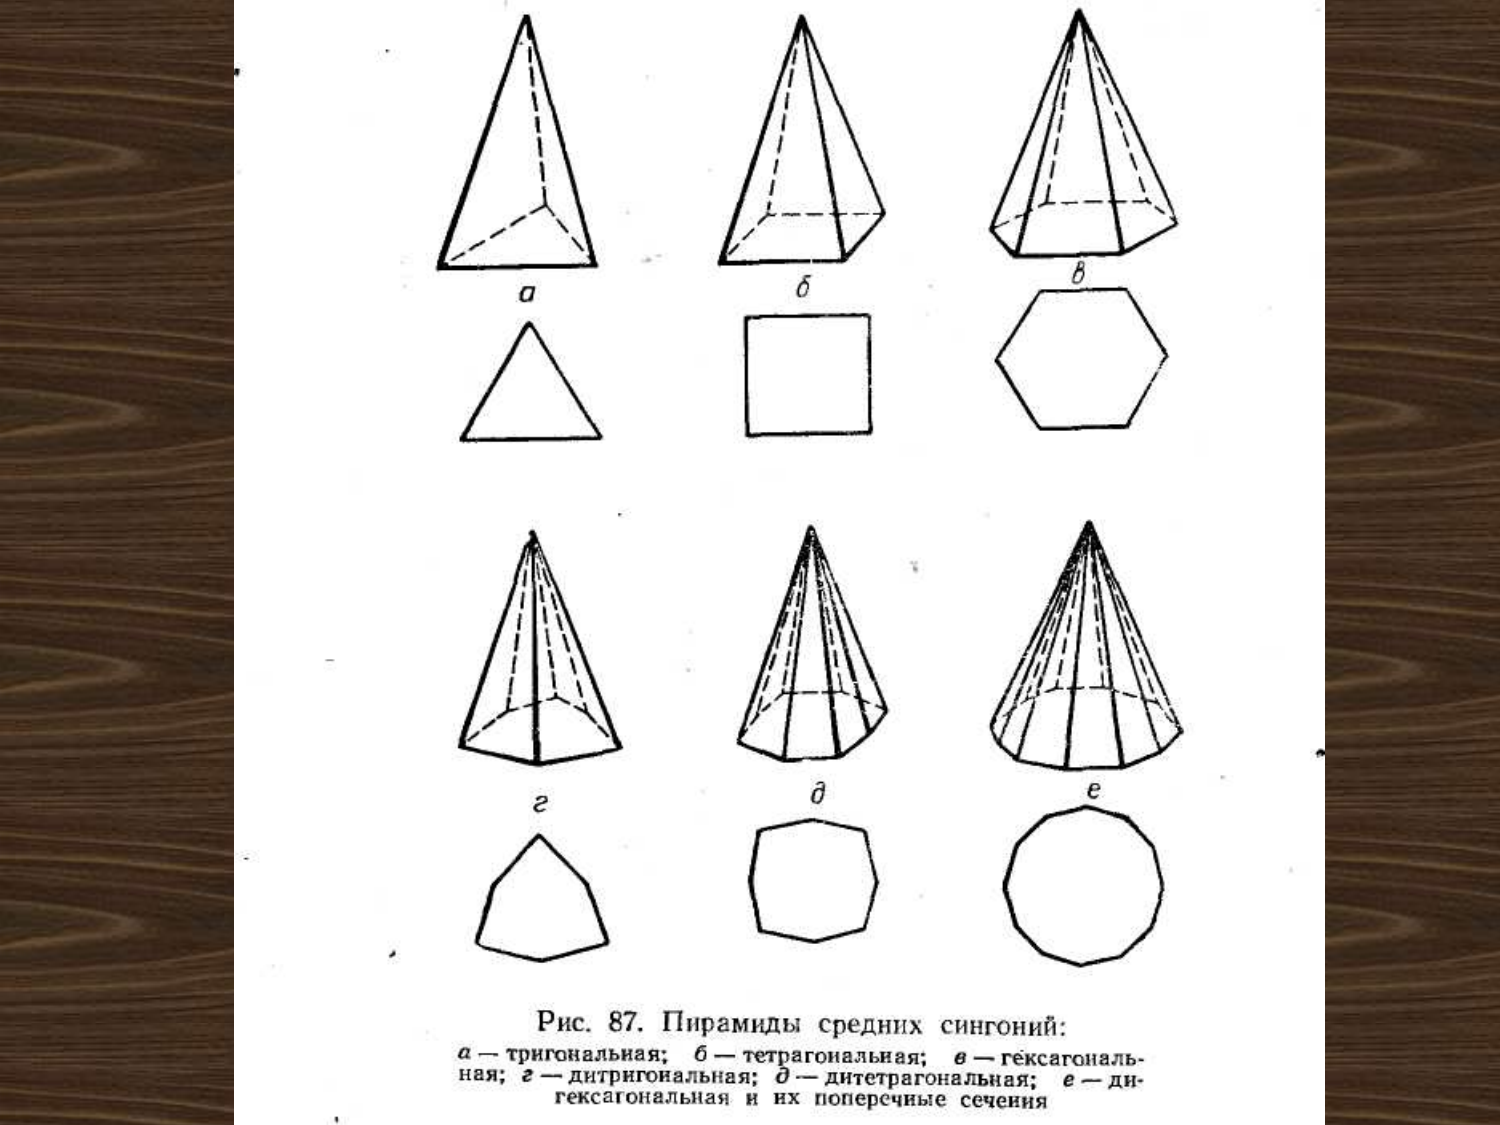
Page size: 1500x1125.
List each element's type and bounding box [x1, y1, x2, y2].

list [234, 0, 1325, 1125]
picture [0, 0, 234, 1125]
picture [1325, 0, 1500, 1125]
